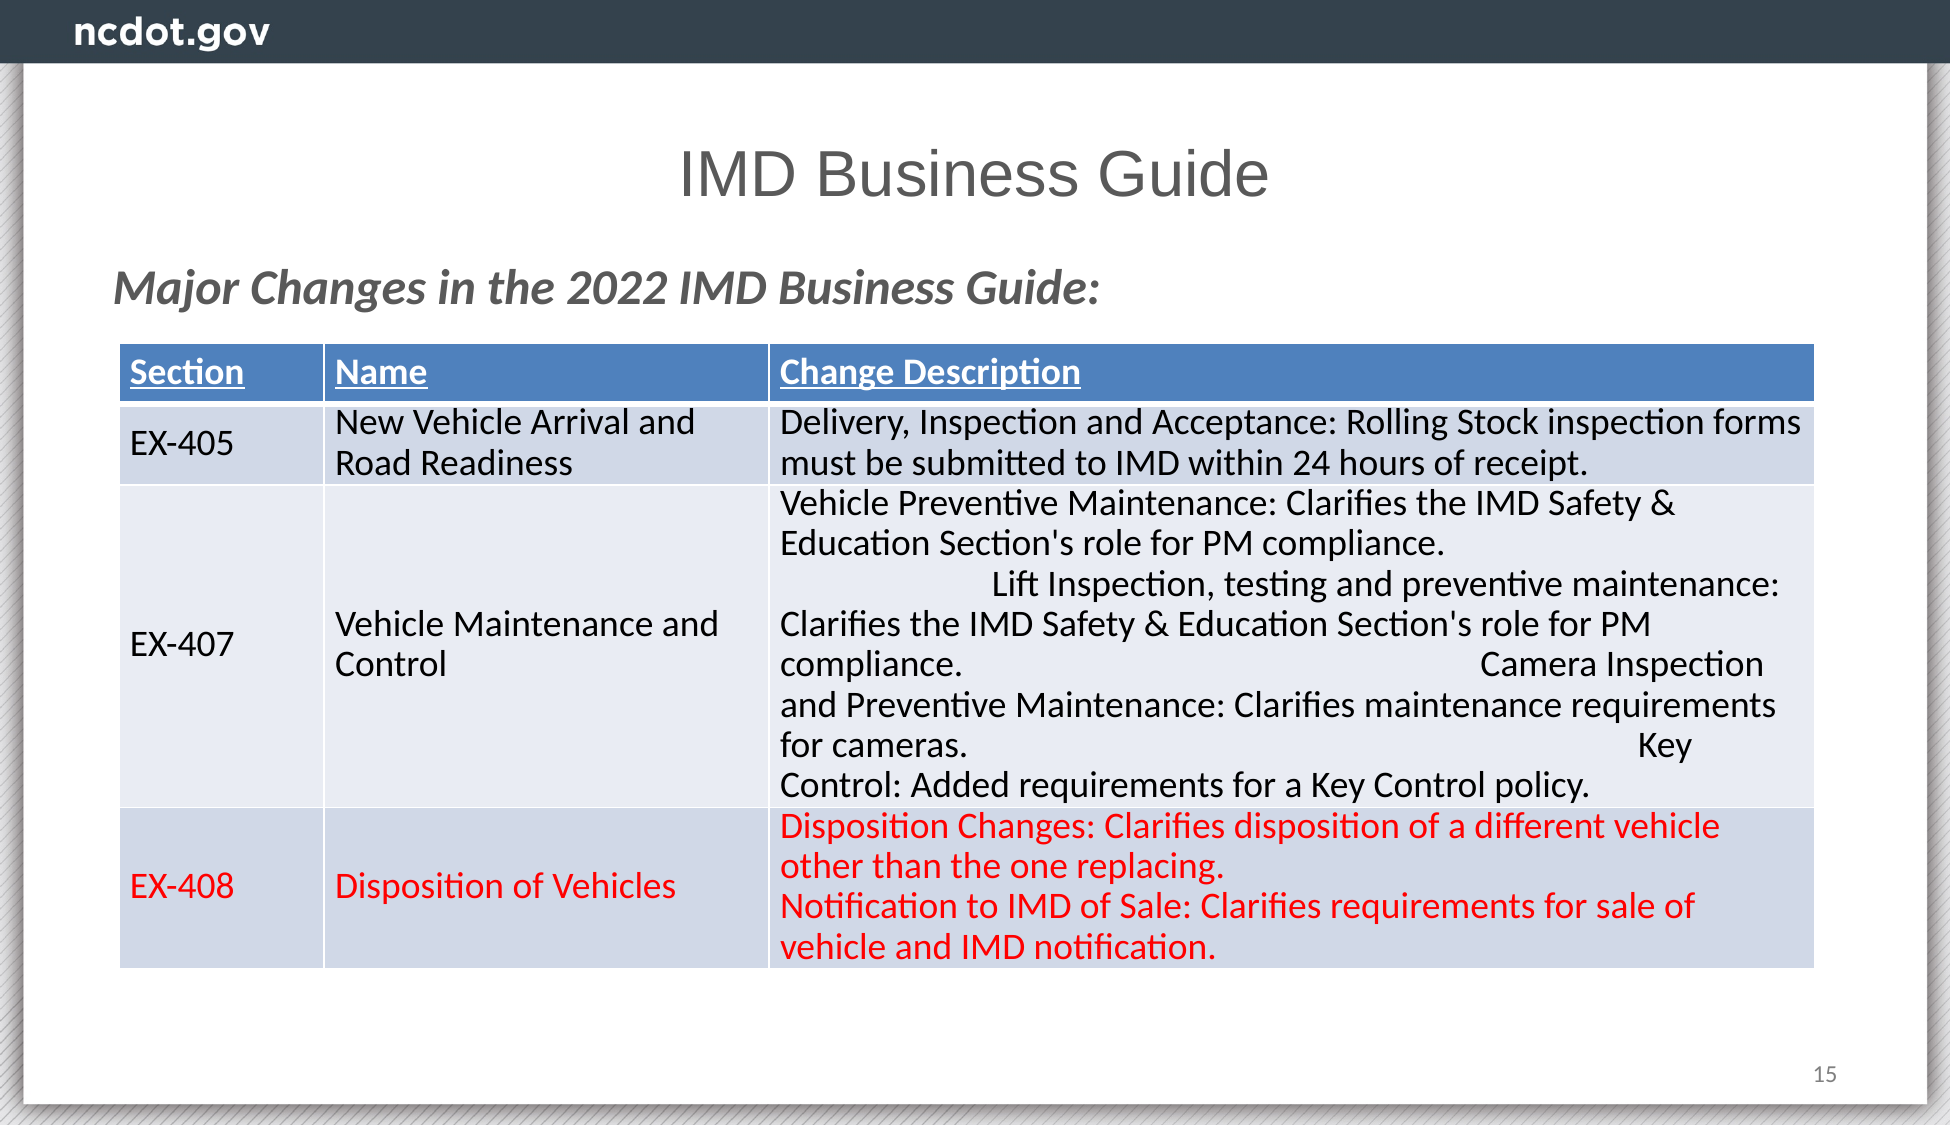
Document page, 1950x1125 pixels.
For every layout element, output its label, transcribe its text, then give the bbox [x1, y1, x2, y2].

table_cell EX-407 [120, 486, 323, 807]
table_cell Vehicle Preventive Maintenance: Clarifies the IMD Safety & Education Section's role for PM compliance. Lift Inspection, testing and preventive maintenance: Clarifies the IMD Safety & Education Section's role for PM compliance. Camera Inspection and Preventive Maintenance: Clarifies maintenance requirements for cameras. Key Control: Added requirements for a Key Control policy. [770, 486, 1814, 807]
picture [0, 0, 1950, 1125]
slide_number 15 [1397, 1042, 1853, 1103]
table_cell Delivery, Inspection and Acceptance: Rolling Stock inspection forms must be submitted to IMD within 24 hours of receipt. [770, 407, 1814, 484]
table_cell Vehicle Maintenance and Control [325, 486, 768, 807]
table_cell EX-405 [120, 407, 323, 484]
table_cell New Vehicle Arrival and Road Readiness [325, 407, 768, 484]
table_header Change Description [770, 344, 1814, 401]
table_header Section [120, 344, 323, 401]
table_header Name [325, 344, 768, 401]
table_cell EX-408 [120, 808, 323, 968]
table_cell Disposition Changes: Clarifies disposition of a different vehicle other than the one replacing. Notification to IMD of Sale: Clarifies requirements for sale of vehicle and IMD notification. [770, 808, 1814, 968]
table_cell Disposition of Vehicles [325, 808, 768, 968]
title IMD Business Guide [97, 77, 1853, 247]
list Major Changes in the 2022 IMD Business Guide: [97, 247, 1853, 366]
